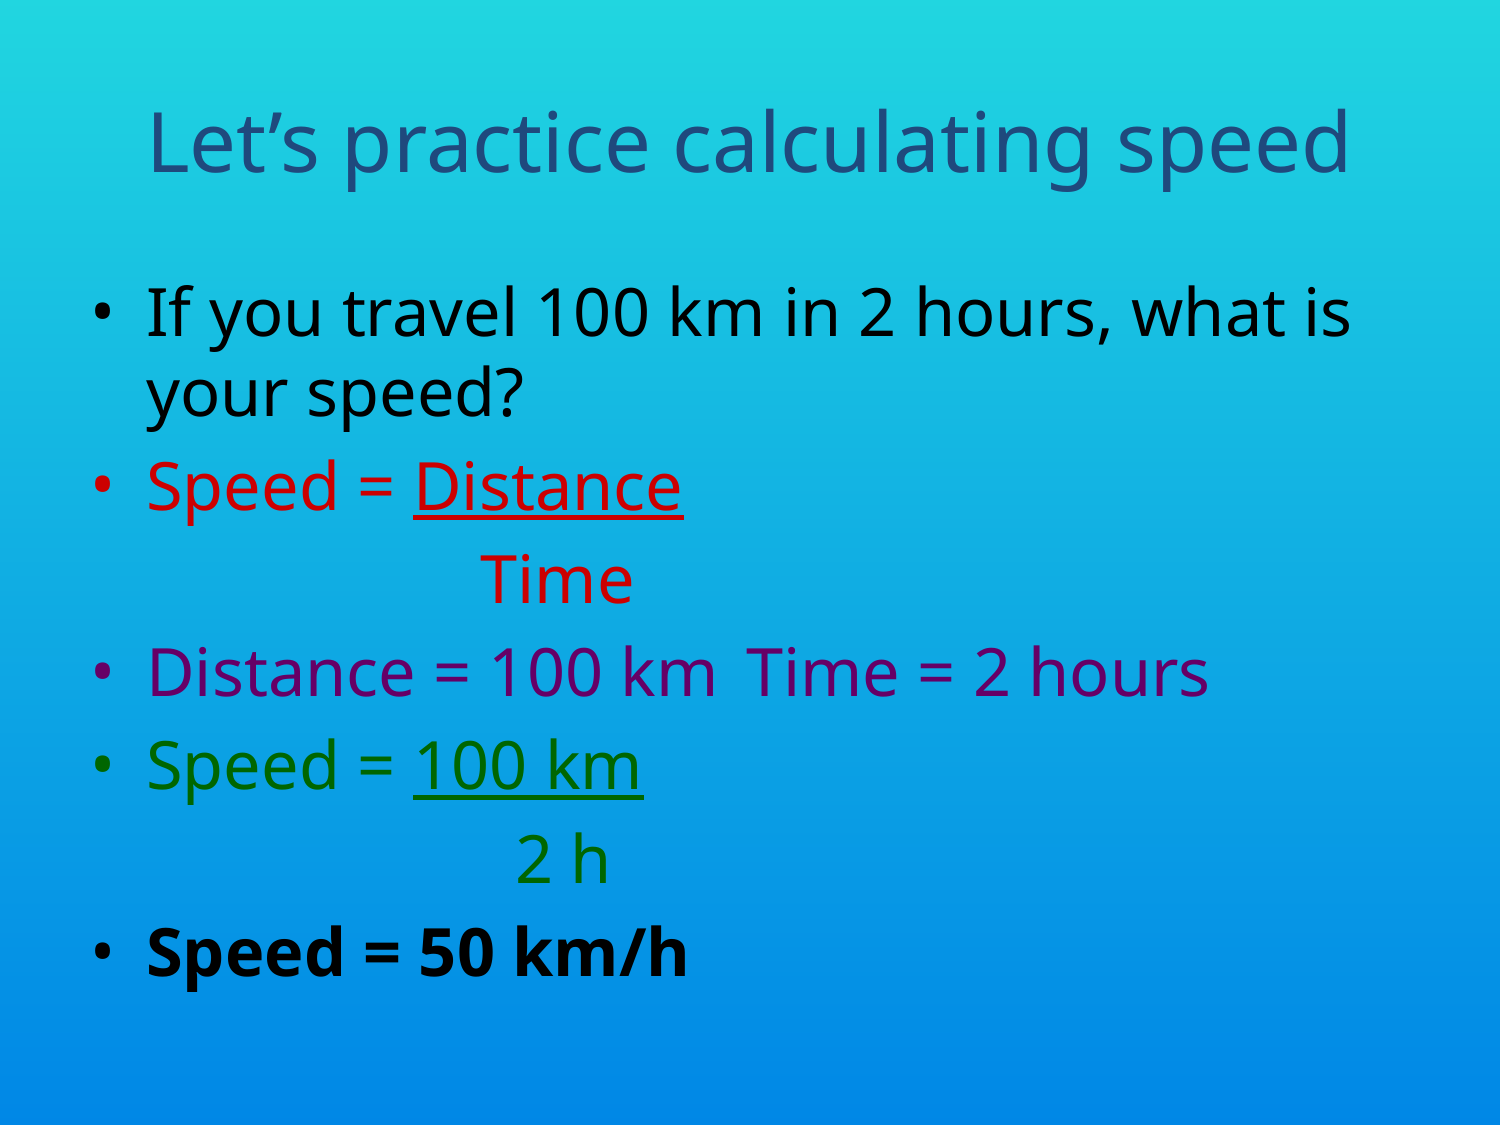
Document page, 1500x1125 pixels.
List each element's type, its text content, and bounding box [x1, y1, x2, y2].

title Let’s practice calculating speed [75, 45, 1425, 233]
list If you travel 100 km in 2 hours, what is your speed? Speed = Distance Time Distance = 100 km Time = 2 hours Speed = 100 km 2 h Speed = 50 km/h [75, 262, 1438, 1088]
